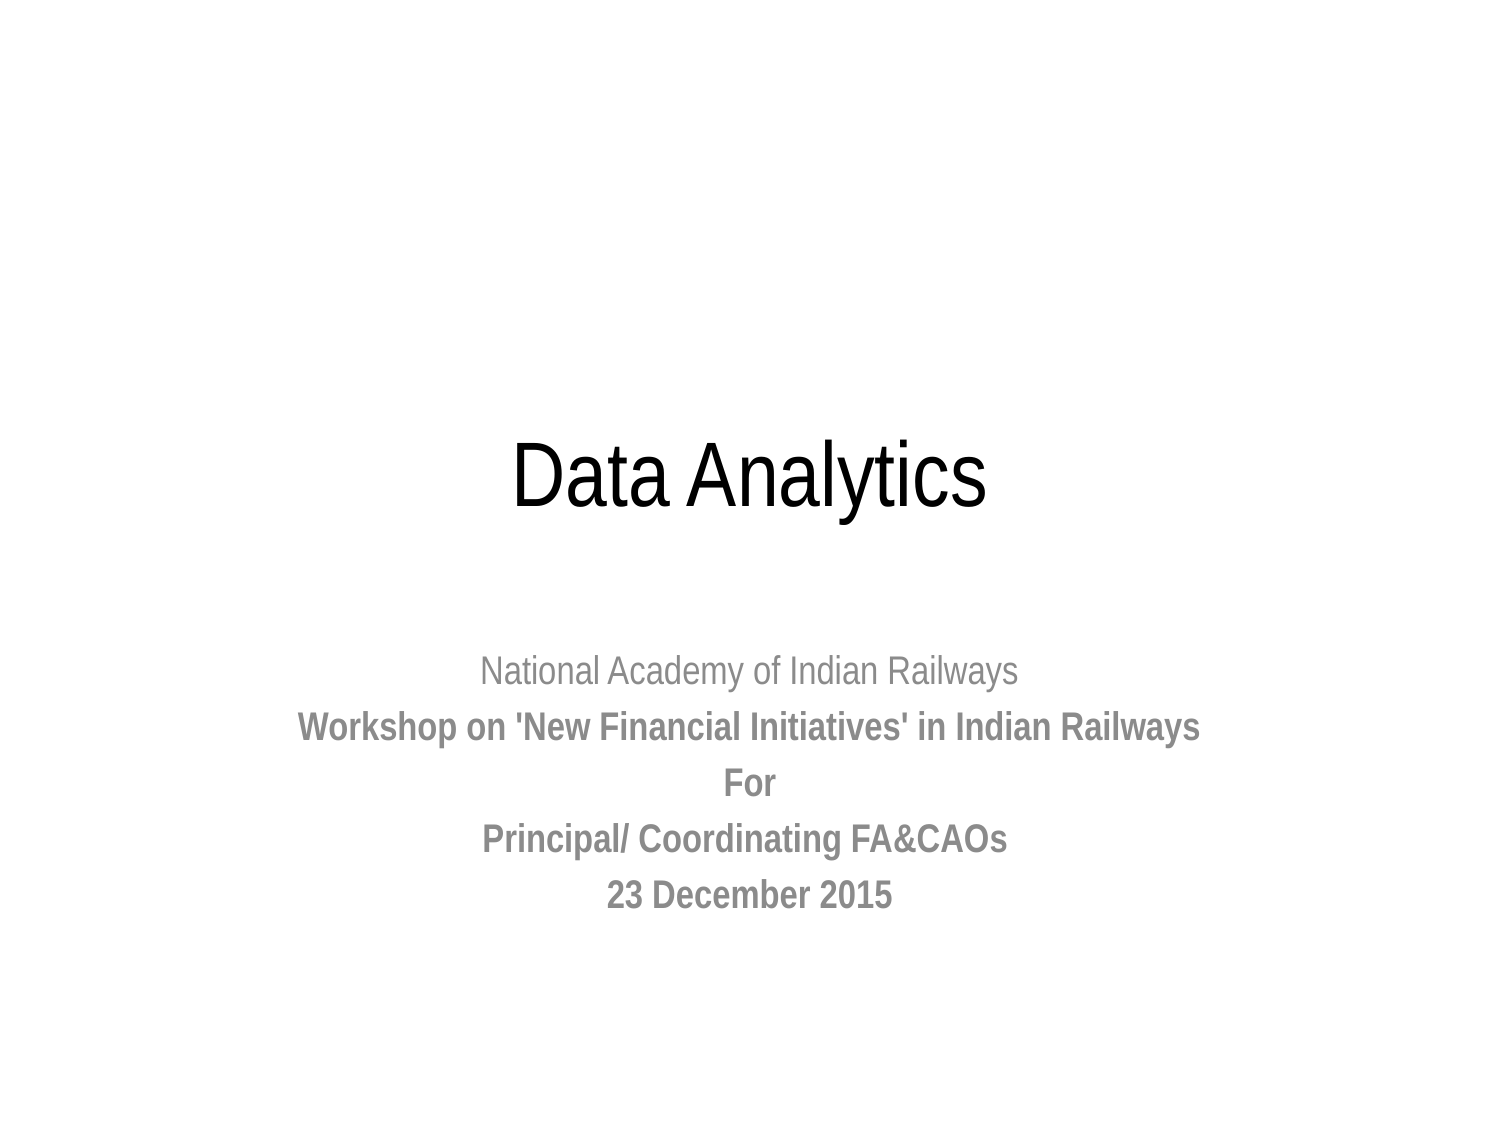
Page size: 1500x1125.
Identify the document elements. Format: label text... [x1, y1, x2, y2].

subtitle National Academy of Indian Railways Workshop on 'New Financial Initiatives' in Indian Railways For Principal/ Coordinating FA&CAOs 23 December 2015 [0, 637, 1500, 925]
title Data Analytics [112, 349, 1388, 591]
